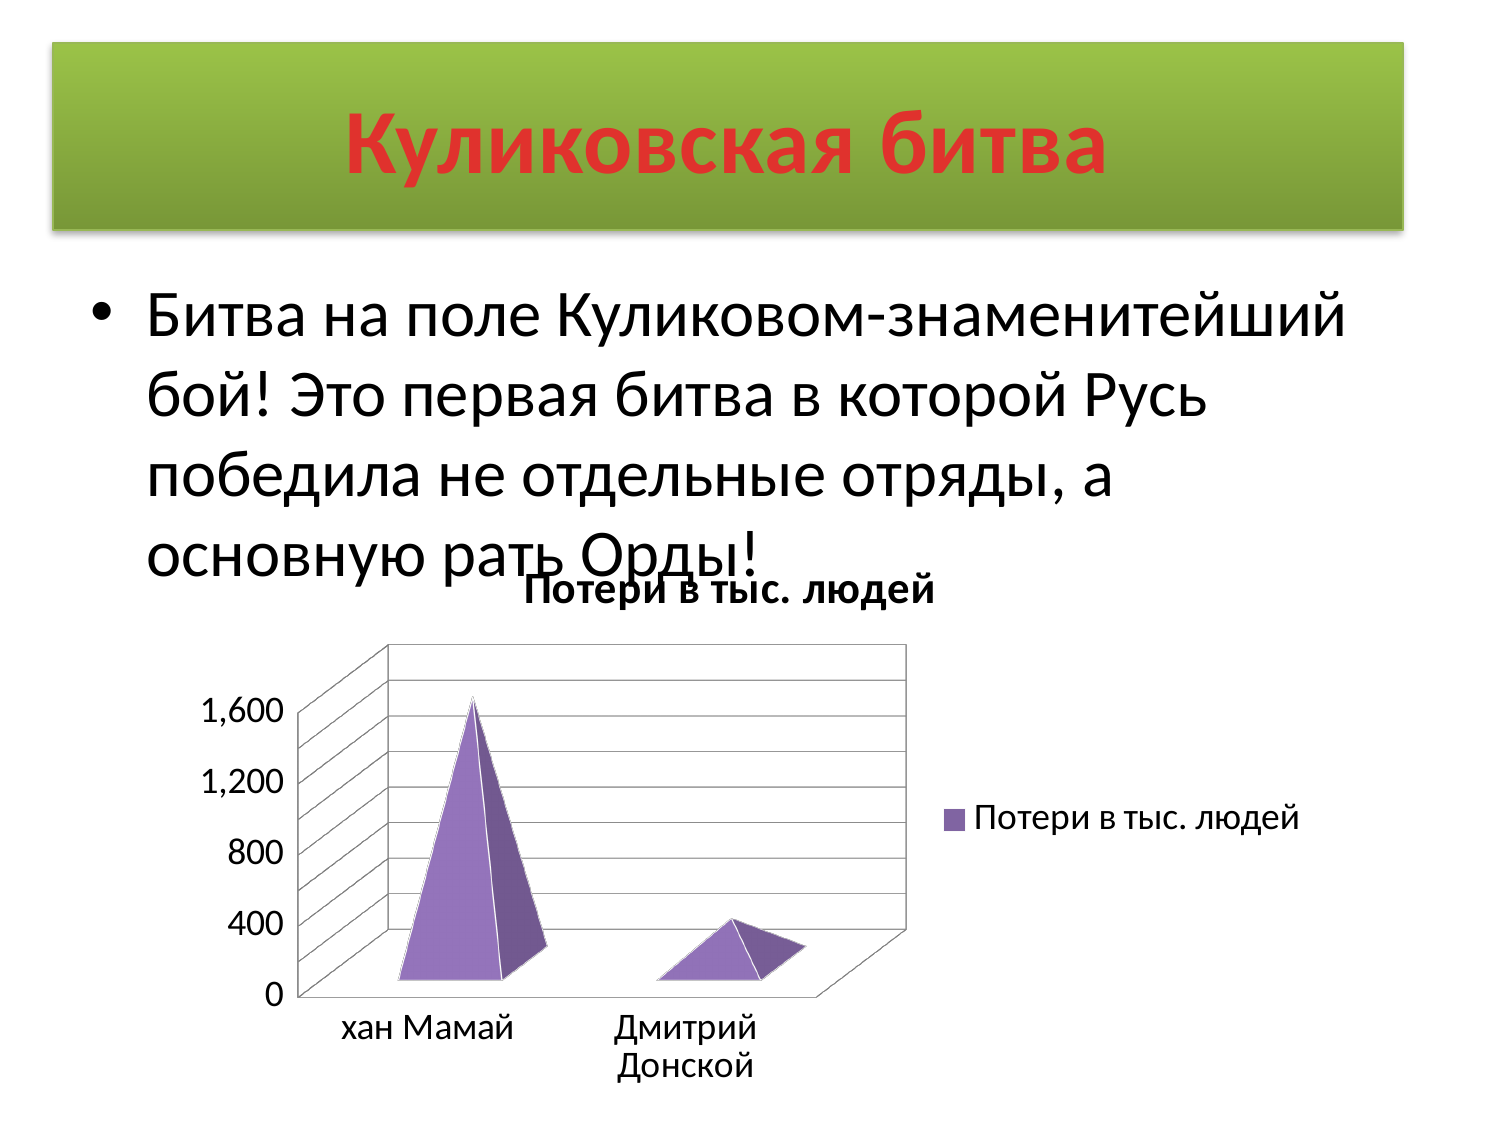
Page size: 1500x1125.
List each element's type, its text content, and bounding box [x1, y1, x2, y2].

list Битва на поле Куликовом-знаменитейший бой! Это первая битва в которой Русь победила не отдельные отряды, а основную рать Орды! [75, 262, 1425, 1005]
chart [174, 542, 1326, 1099]
title Куликовская битва [52, 42, 1404, 231]
